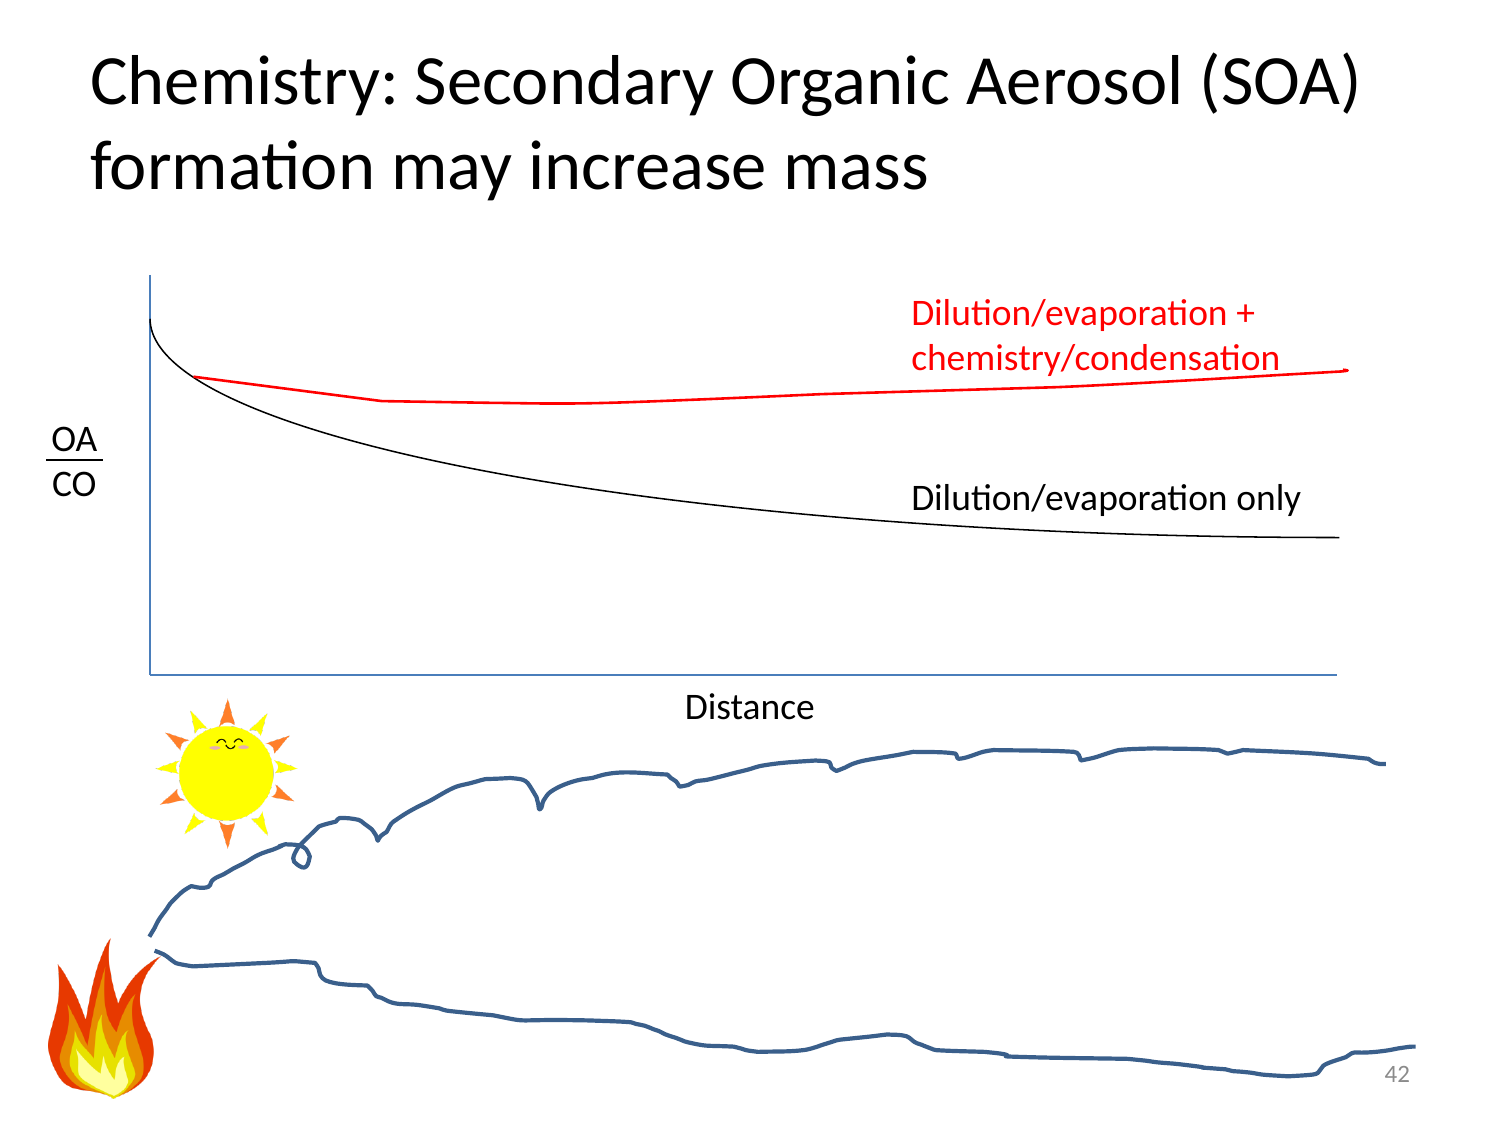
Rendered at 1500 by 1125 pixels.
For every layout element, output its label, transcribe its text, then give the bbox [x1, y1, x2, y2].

picture [47, 938, 161, 1100]
text_box [193, 372, 1125, 406]
text_box Distance [549, 684, 950, 735]
text_box [165, 951, 1355, 1061]
text_box [147, 746, 1386, 937]
slide_number 42 [1074, 1042, 1425, 1103]
text_box Dilution/evaporation only [896, 465, 1386, 526]
text_box Dilution/evaporation + chemistry/condensation [896, 280, 1386, 386]
picture [154, 698, 298, 849]
title Chemistry: Secondary Organic Aerosol (SOA) formation may increase mass [75, 24, 1425, 213]
text_box [154, 318, 896, 378]
text_box [196, 380, 1339, 523]
text_box [945, 526, 1340, 539]
text_box OA CO [17, 406, 132, 512]
